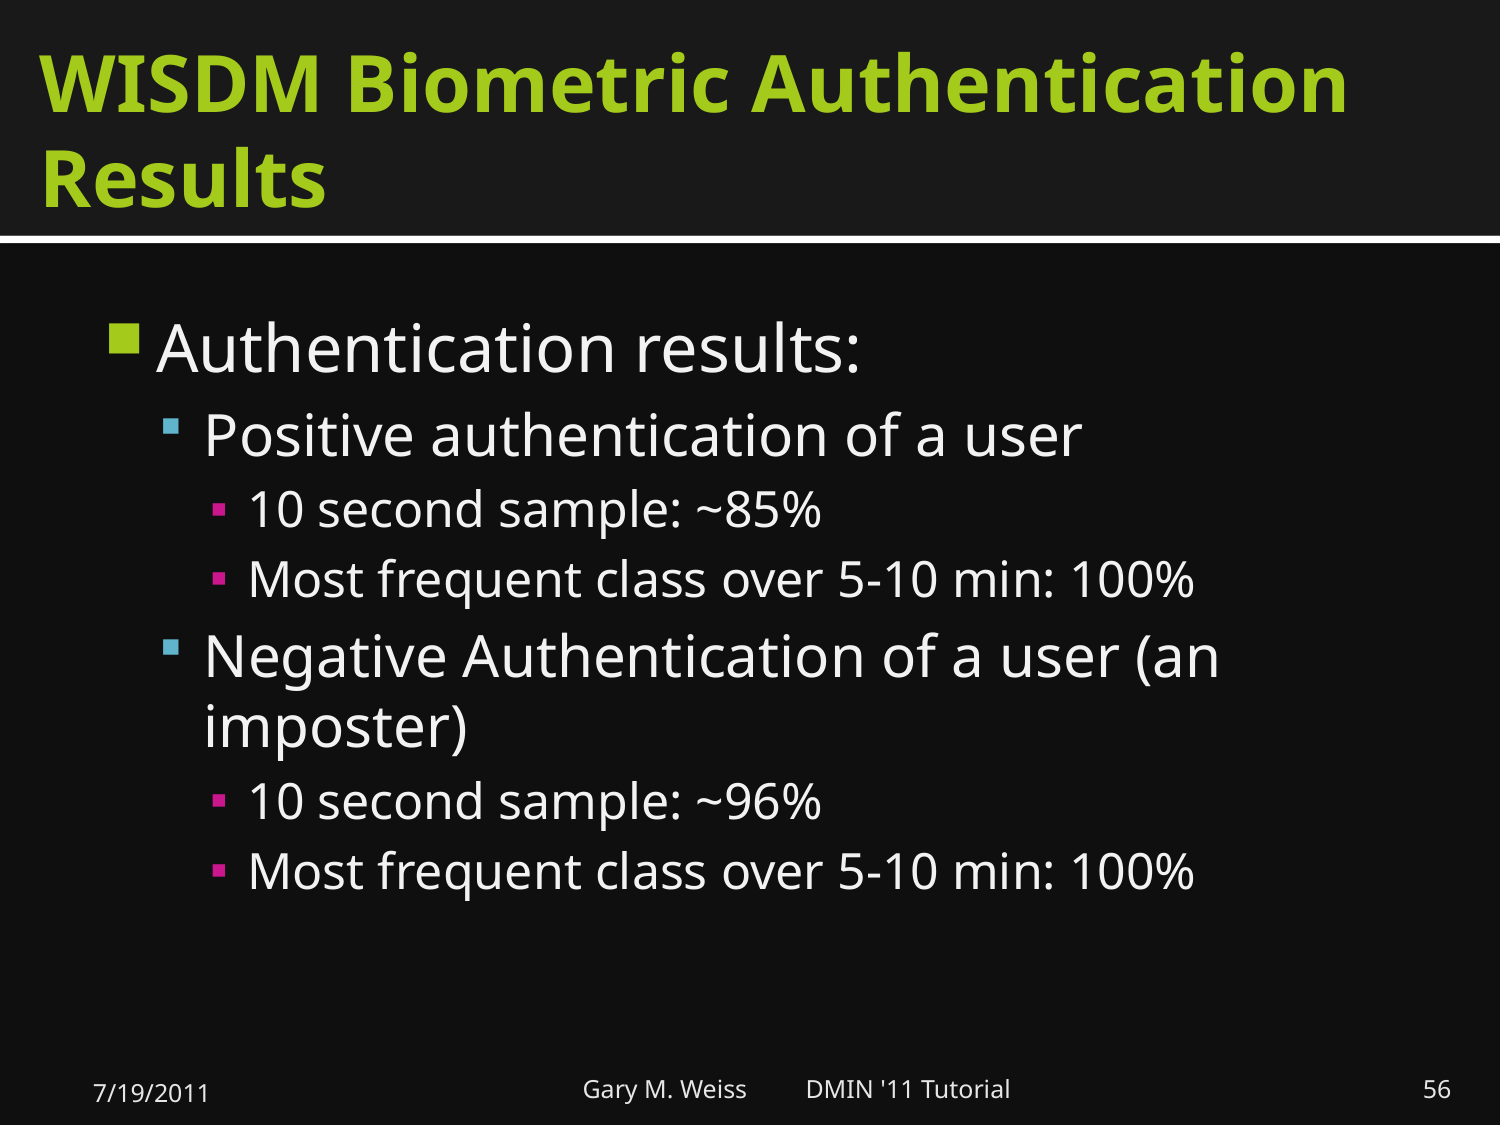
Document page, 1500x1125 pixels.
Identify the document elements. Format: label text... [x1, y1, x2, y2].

list Authentication results: Positive authentication of a user 10 second sample: ~85% Most frequent class over 5-10 min: 100% Negative Authentication of a user (an imposter) 10 second sample: ~96% Most frequent class over 5-10 min: 100% [75, 291, 1425, 1050]
slide_number 56 [1345, 1062, 1467, 1108]
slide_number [75, 1062, 425, 1108]
title WISDM Biometric Authentication Results [24, 25, 1475, 231]
footer Gary M. Weiss DMIN '11 Tutorial [575, 1062, 1337, 1108]
